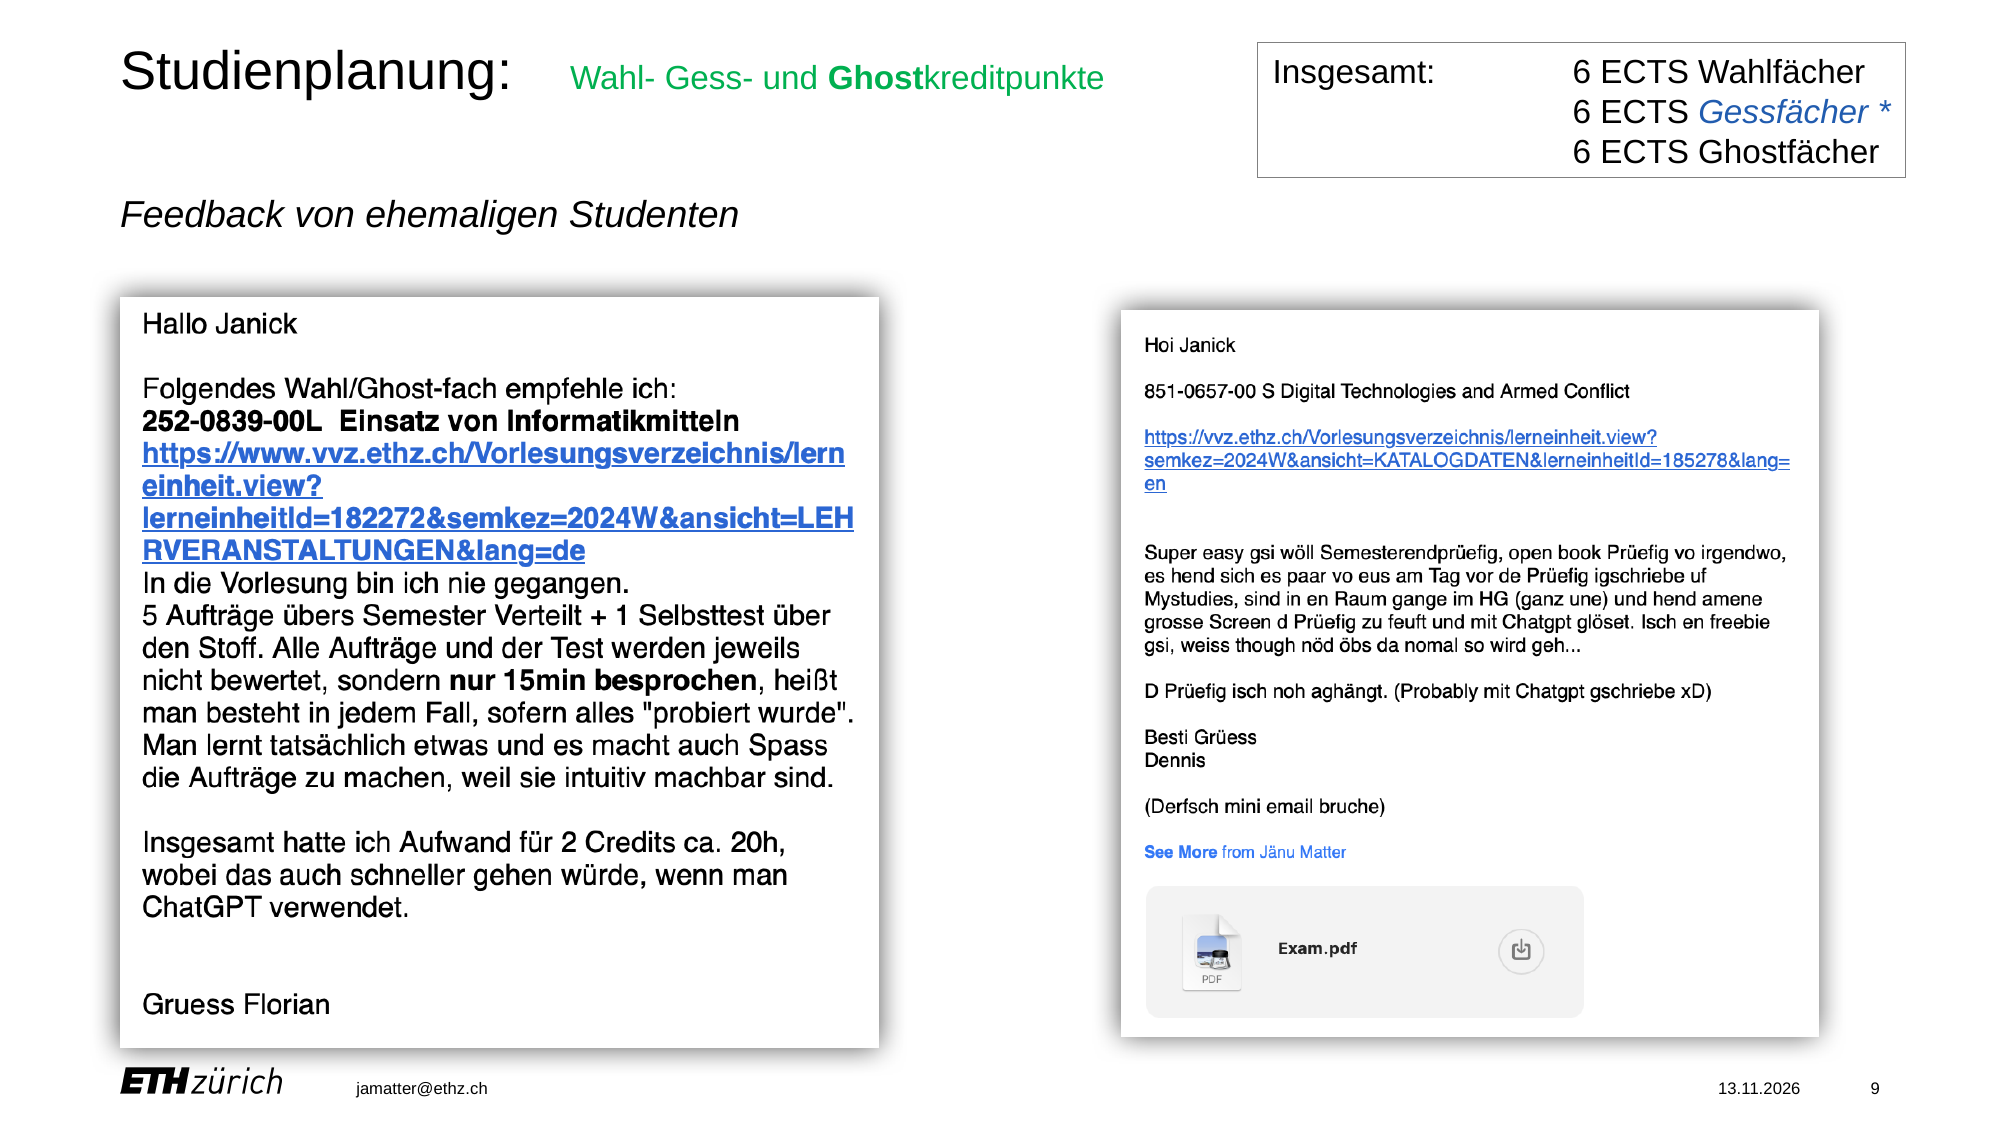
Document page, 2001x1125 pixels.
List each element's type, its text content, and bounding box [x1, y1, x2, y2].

slide_number 9 [1827, 1069, 1880, 1106]
footer jamatter@ethz.ch [356, 1069, 1243, 1106]
title Studienplanung: Wahl- Gess- und Ghostkreditpunkte [120, 42, 1880, 191]
list Feedback von ehemaligen Studenten [120, 191, 1880, 1037]
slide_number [1718, 1069, 1819, 1106]
text_box Insgesamt: 6 ECTS Wahlfächer 6 ECTS Gessfächer * 6 ECTS Ghostfächer [1257, 42, 1906, 178]
picture [1121, 310, 1819, 1037]
picture [120, 1067, 282, 1094]
picture [120, 297, 879, 1048]
